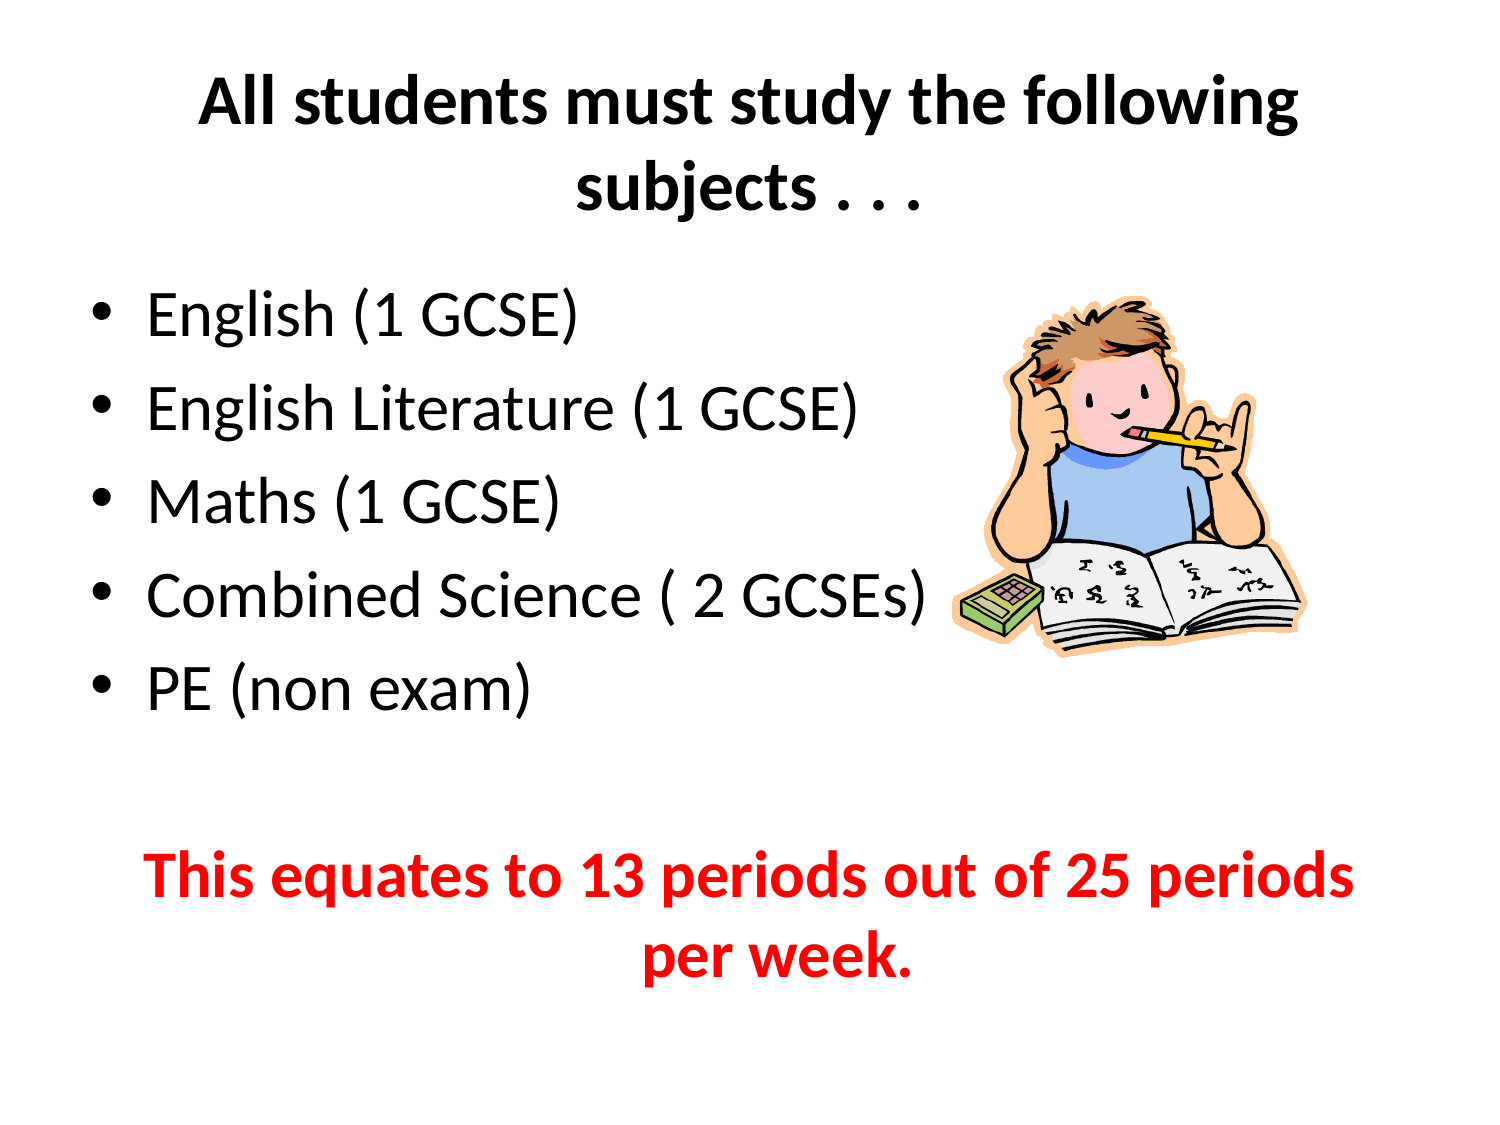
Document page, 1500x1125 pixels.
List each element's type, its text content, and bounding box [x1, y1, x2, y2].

picture [950, 290, 1312, 663]
title All students must study the following subjects . . . [75, 45, 1425, 233]
list English (1 GCSE) English Literature (1 GCSE) Maths (1 GCSE) Combined Science ( 2 GCSEs) PE (non exam) This equates to 13 periods out of 25 periods per week. [75, 262, 1425, 1005]
